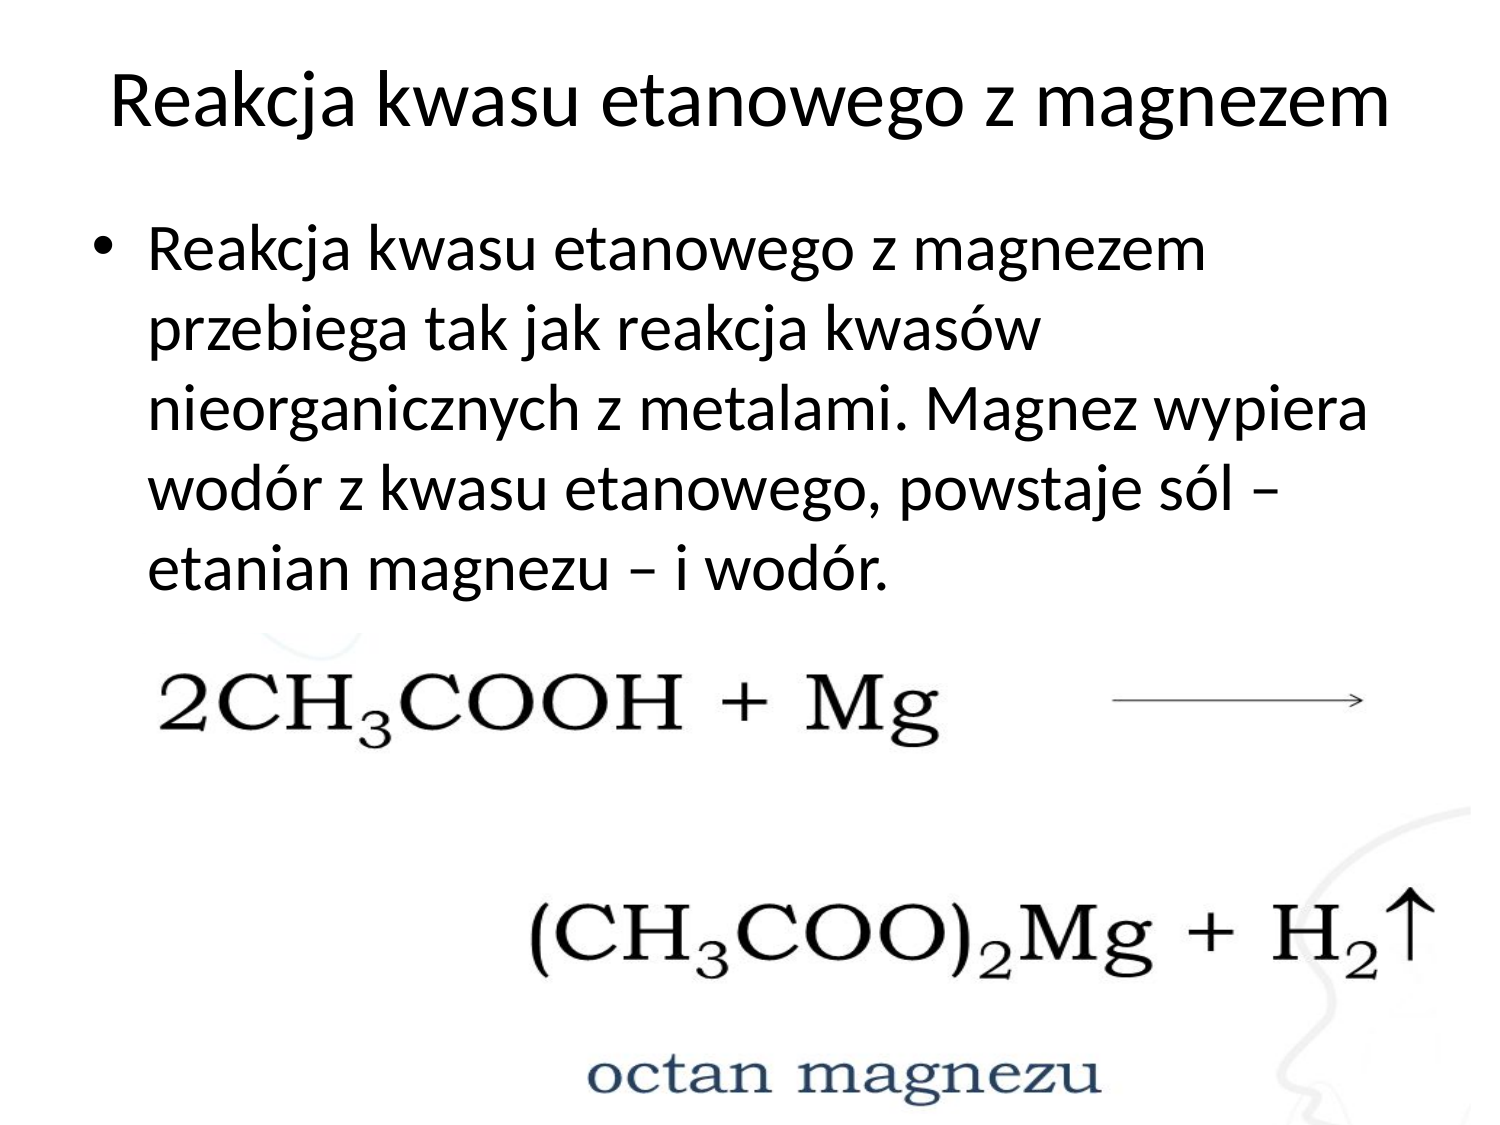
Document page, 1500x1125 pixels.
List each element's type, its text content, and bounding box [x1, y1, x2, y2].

picture [76, 633, 1471, 1125]
title Reakcja kwasu etanowego z magnezem [76, 0, 1427, 188]
list Reakcja kwasu etanowego z magnezem przebiega tak jak reakcja kwasów nieorganicznych z metalami. Magnez wypiera wodór z kwasu etanowego, powstaje sól – etanian magnezu – i wodór. [76, 196, 1427, 615]
